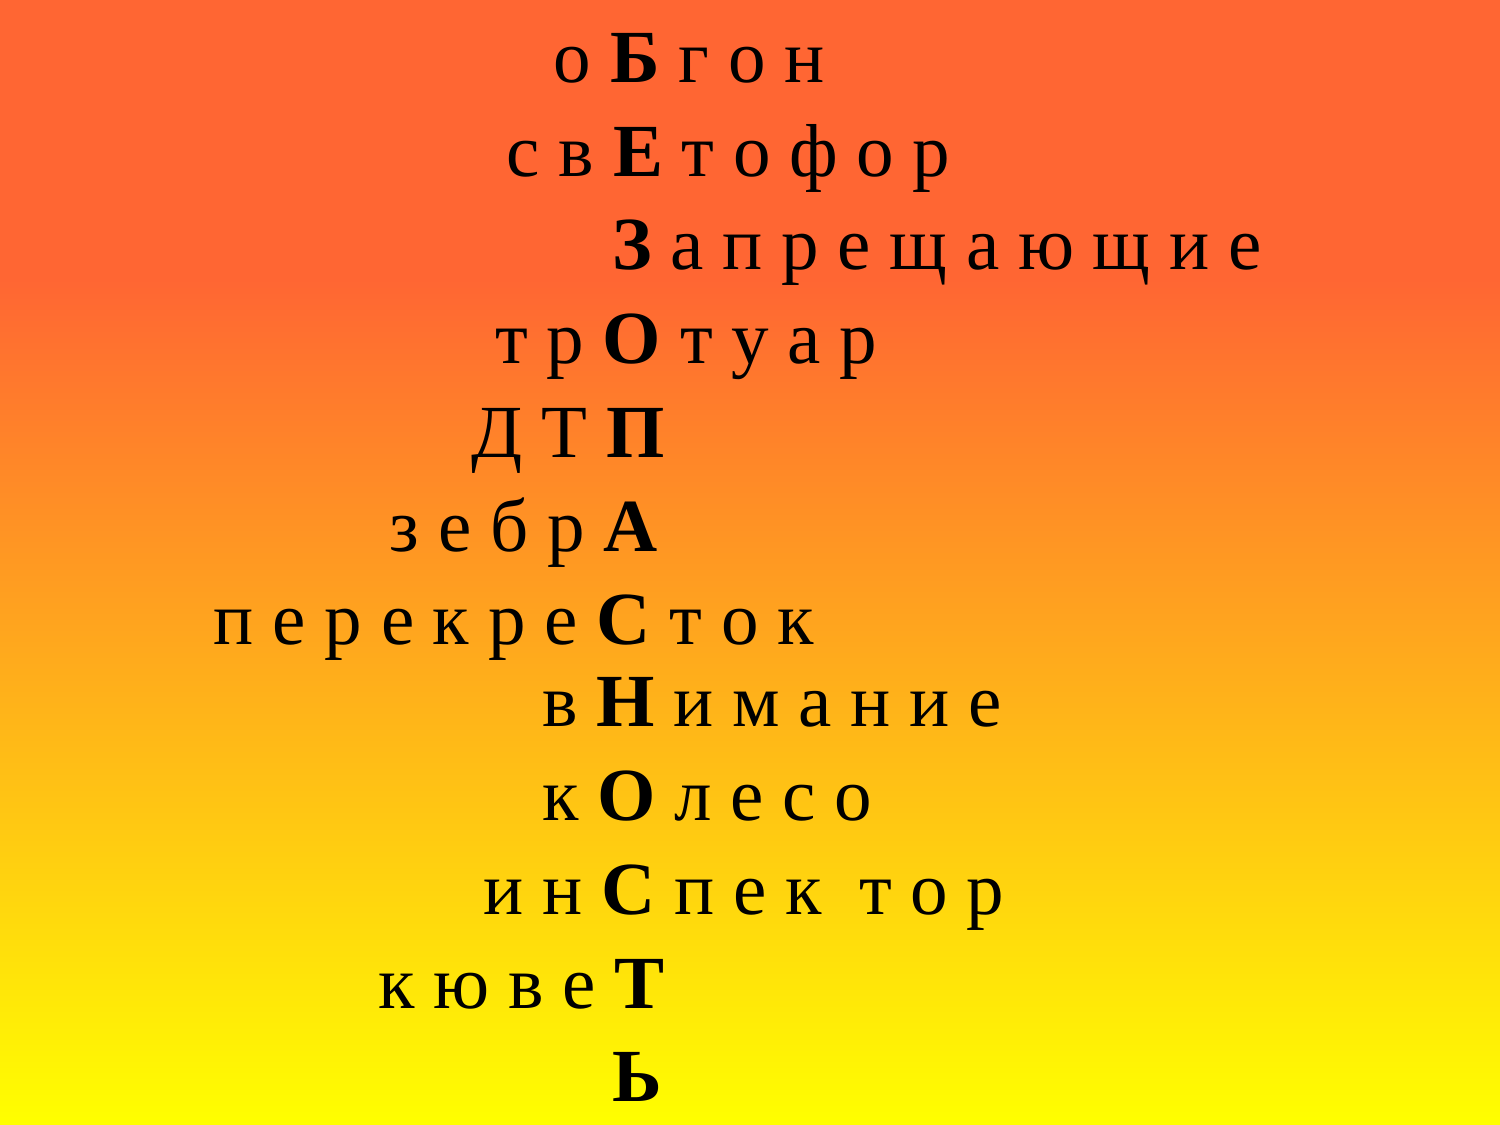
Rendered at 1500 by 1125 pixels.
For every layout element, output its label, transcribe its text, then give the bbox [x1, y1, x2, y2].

text_box Д Т П [457, 374, 810, 480]
text_box З а п р е щ а ю щ и е [597, 187, 1289, 293]
text_box п е р е к р е С т о к [199, 562, 868, 668]
text_box с в Е т о ф о р [492, 93, 1043, 199]
text_box Ь [597, 1018, 694, 1124]
text_box т р О т у а р [480, 281, 961, 386]
list о Б г о н [538, 0, 868, 93]
text_box к ю в е Т [363, 925, 710, 1031]
text_box з е б р А [374, 468, 797, 562]
text_box к О л е с о [527, 738, 926, 831]
text_box и н С п е к т о р [468, 831, 1067, 937]
text_box в Н и м а н и е [527, 644, 1059, 750]
